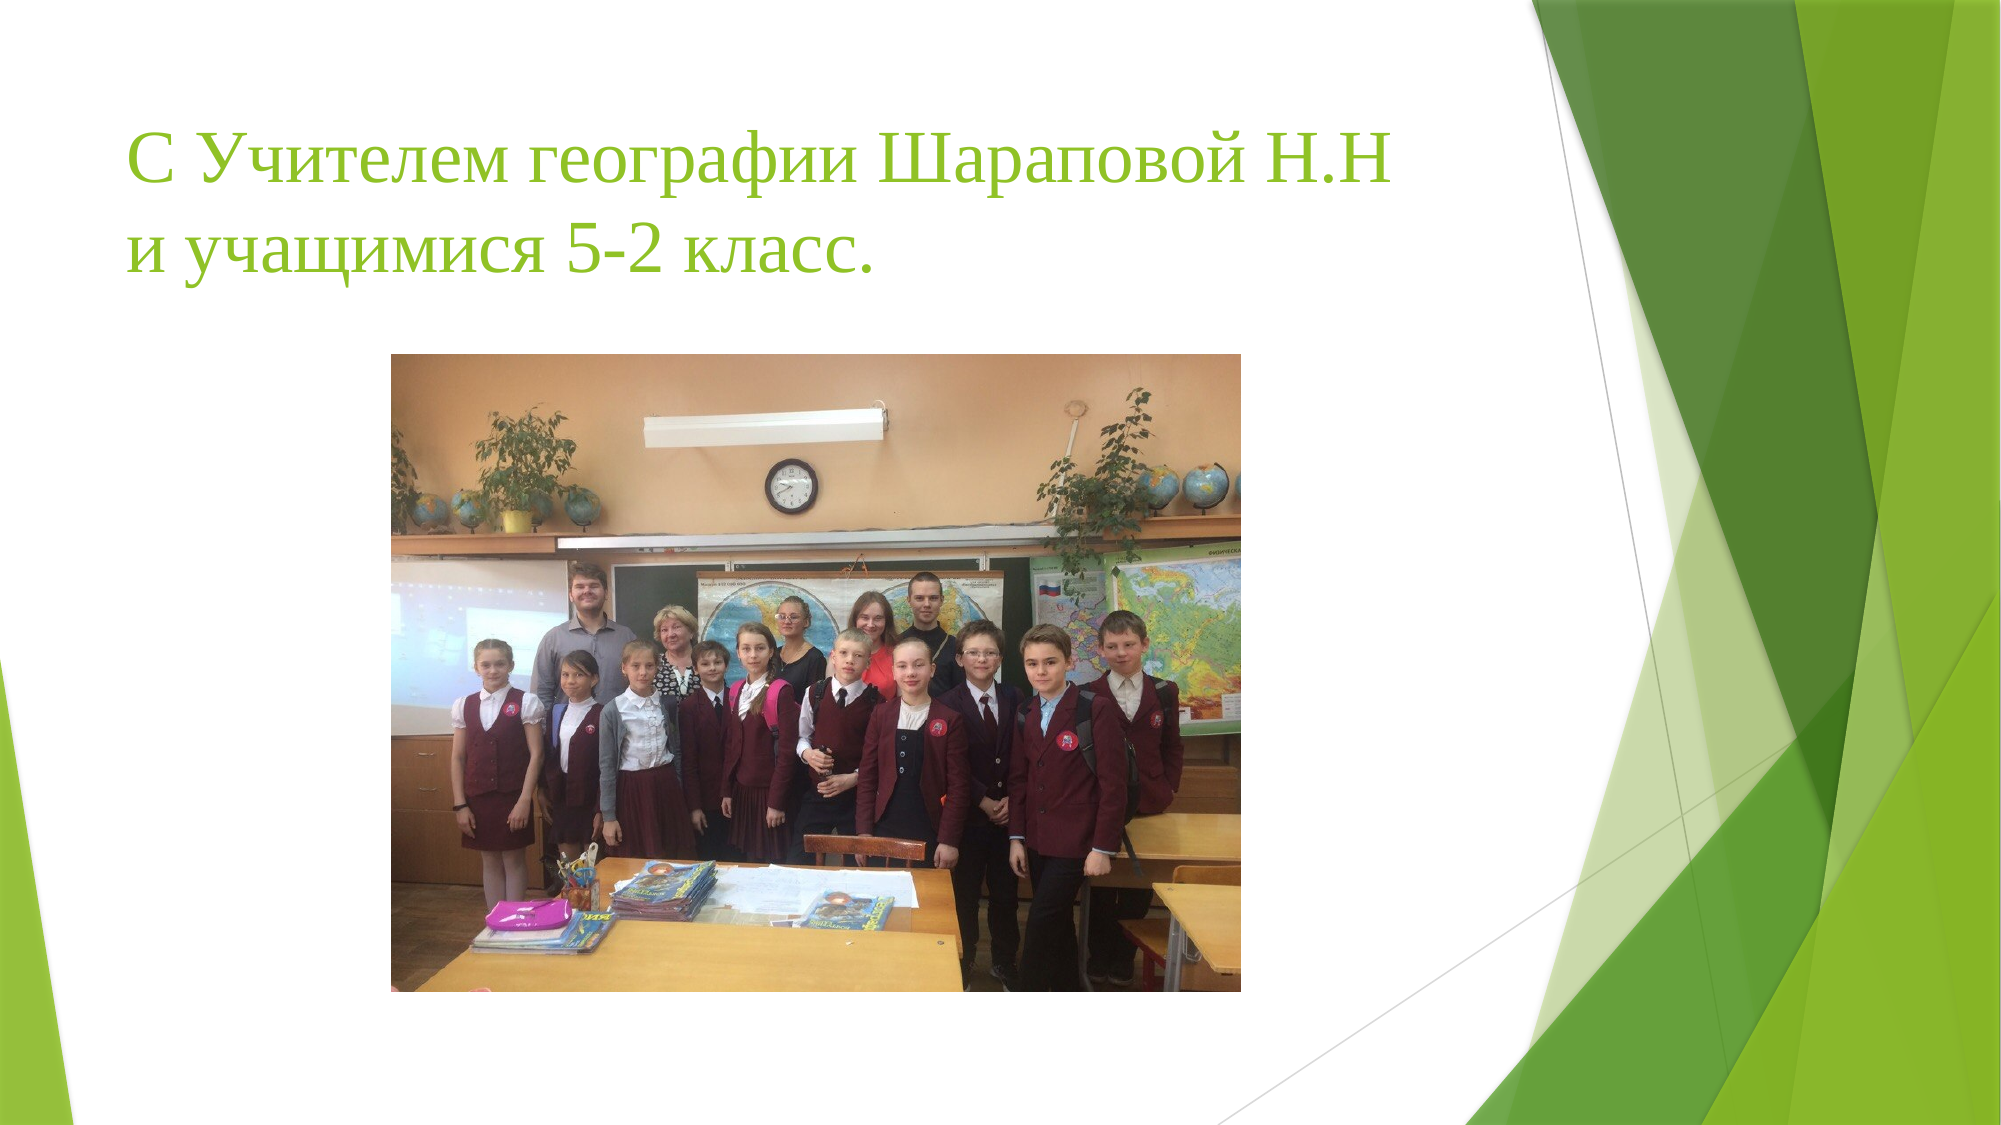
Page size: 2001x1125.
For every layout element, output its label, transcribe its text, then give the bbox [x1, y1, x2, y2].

title С Учителем географии Шараповой Н.Н и учащимися 5-2 класс. [111, 99, 1522, 317]
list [391, 353, 1242, 992]
